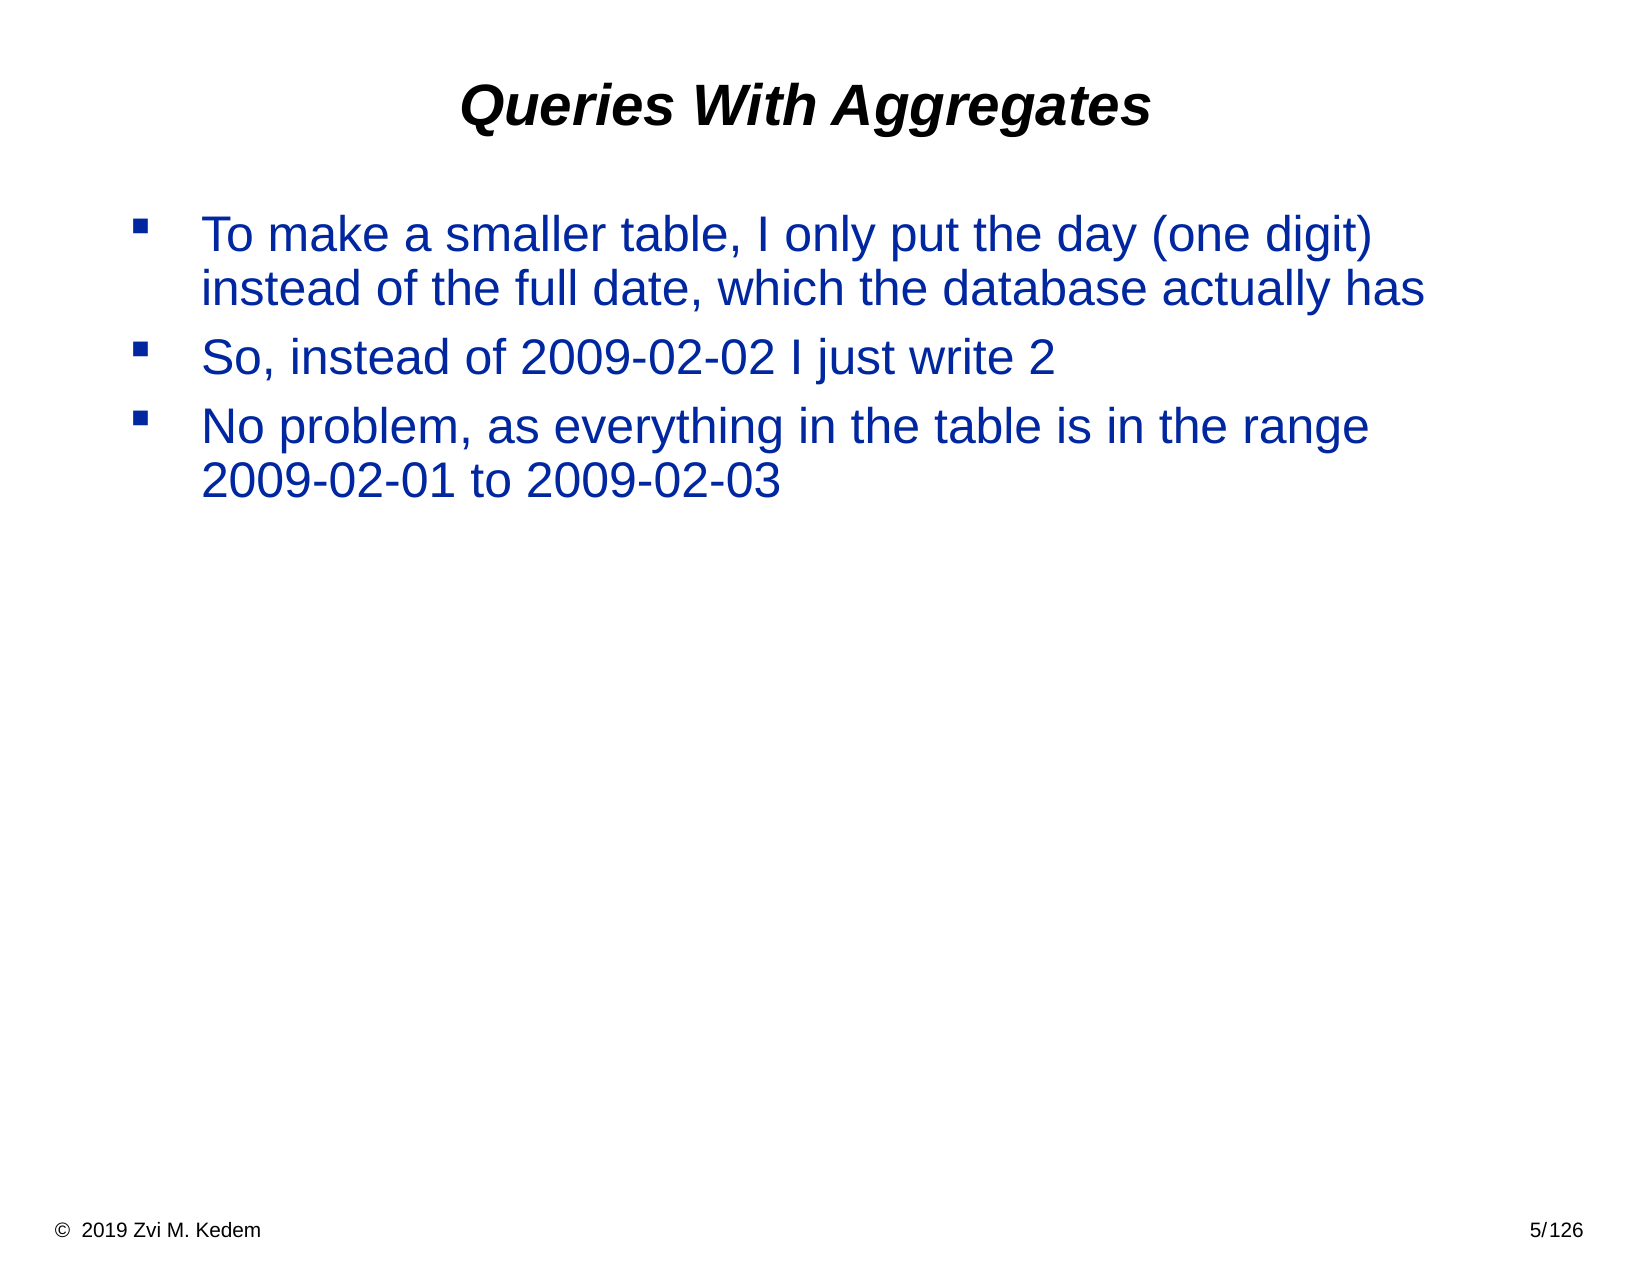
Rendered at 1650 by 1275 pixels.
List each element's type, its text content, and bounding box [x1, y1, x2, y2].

list To make a smaller table, I only put the day (one digit) instead of the full date, which the database actually has So, instead of 2009-02-02 I just write 2 No problem, as everything in the table is in the range 2009-02-01 to 2009-02-03 [111, 199, 1513, 1201]
title Queries With Aggregates [111, 36, 1501, 176]
